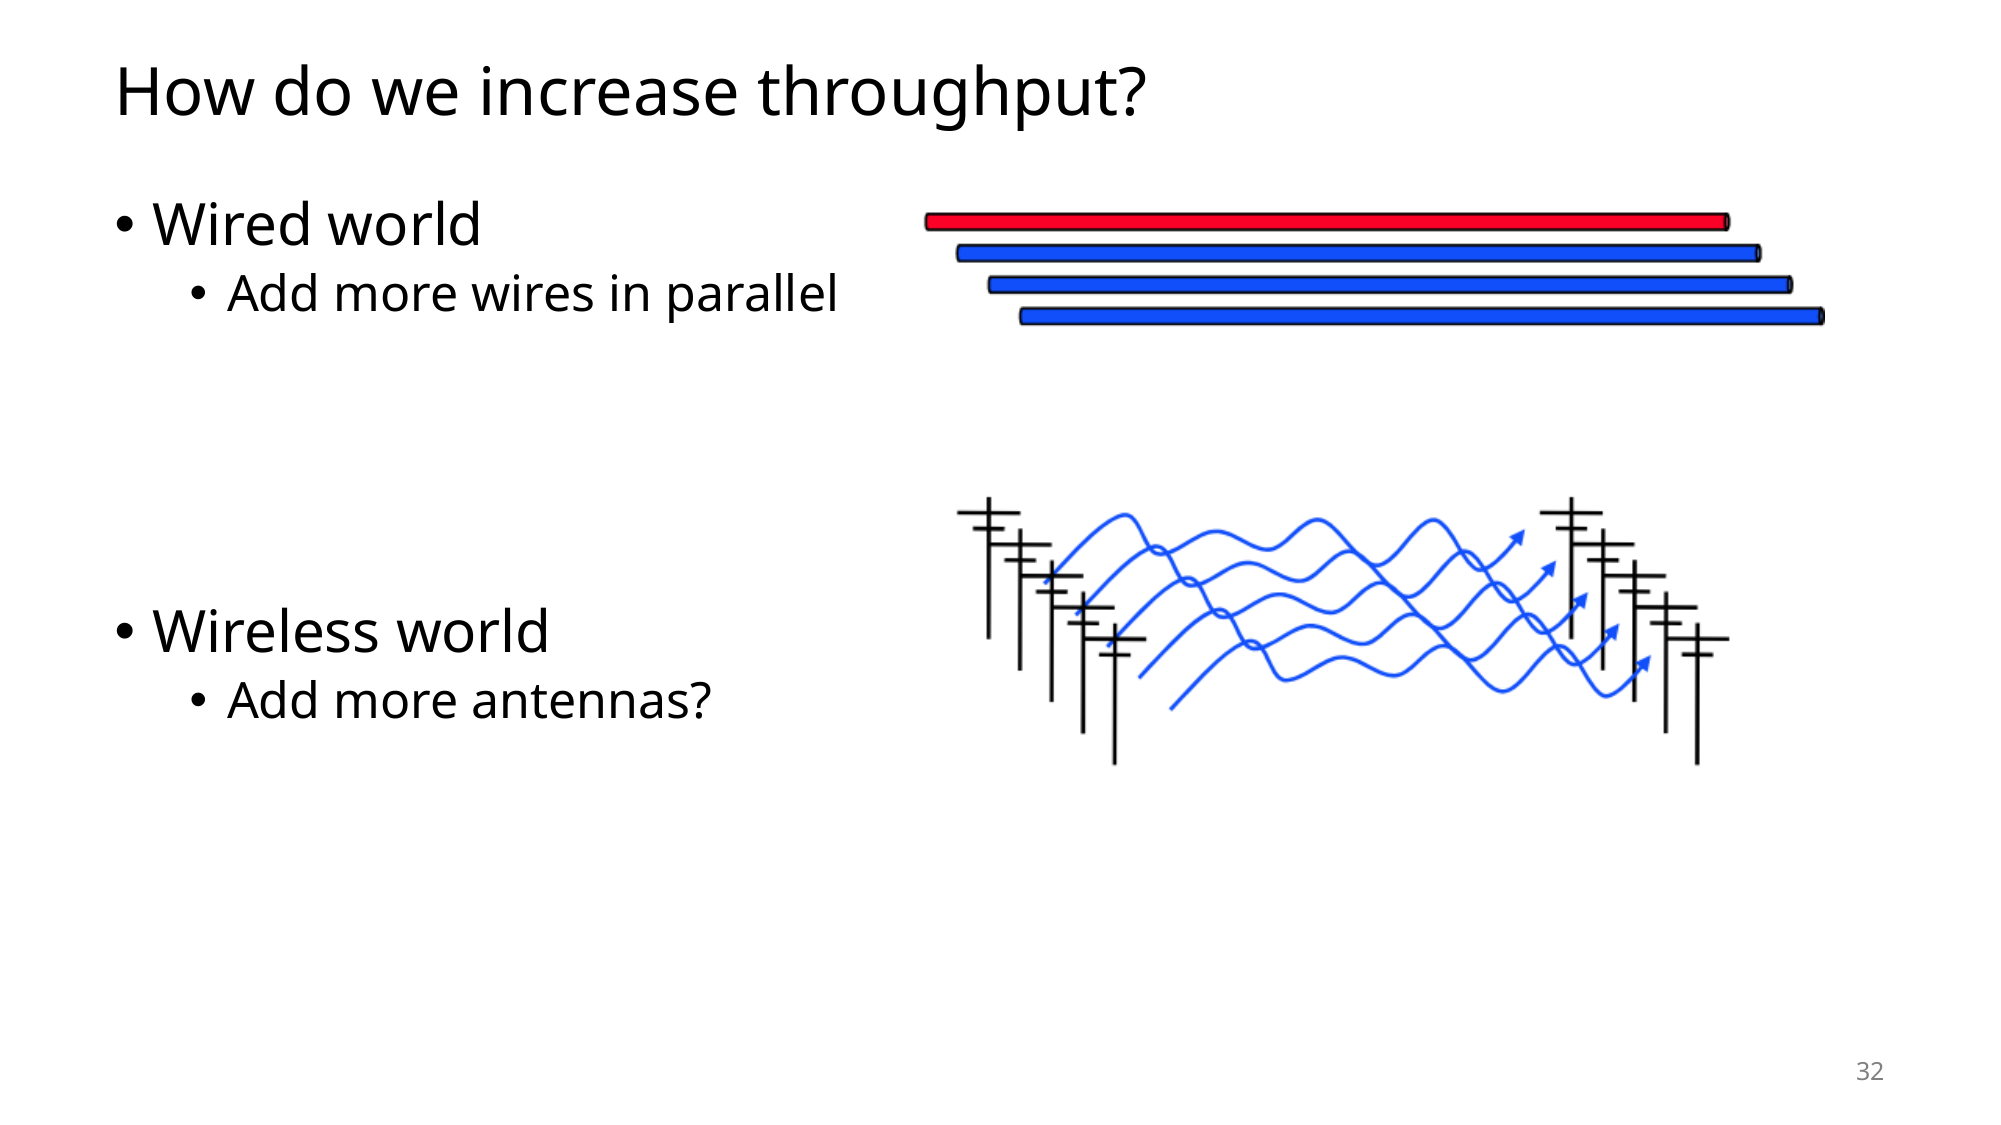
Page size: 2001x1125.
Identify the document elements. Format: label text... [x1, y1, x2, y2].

slide_number 32 [1749, 1042, 1900, 1103]
picture [904, 180, 1825, 771]
list Wired world Add more wires in parallel Wireless world Add more antennas? [99, 187, 1900, 1013]
title How do we increase throughput? [99, 37, 1900, 150]
